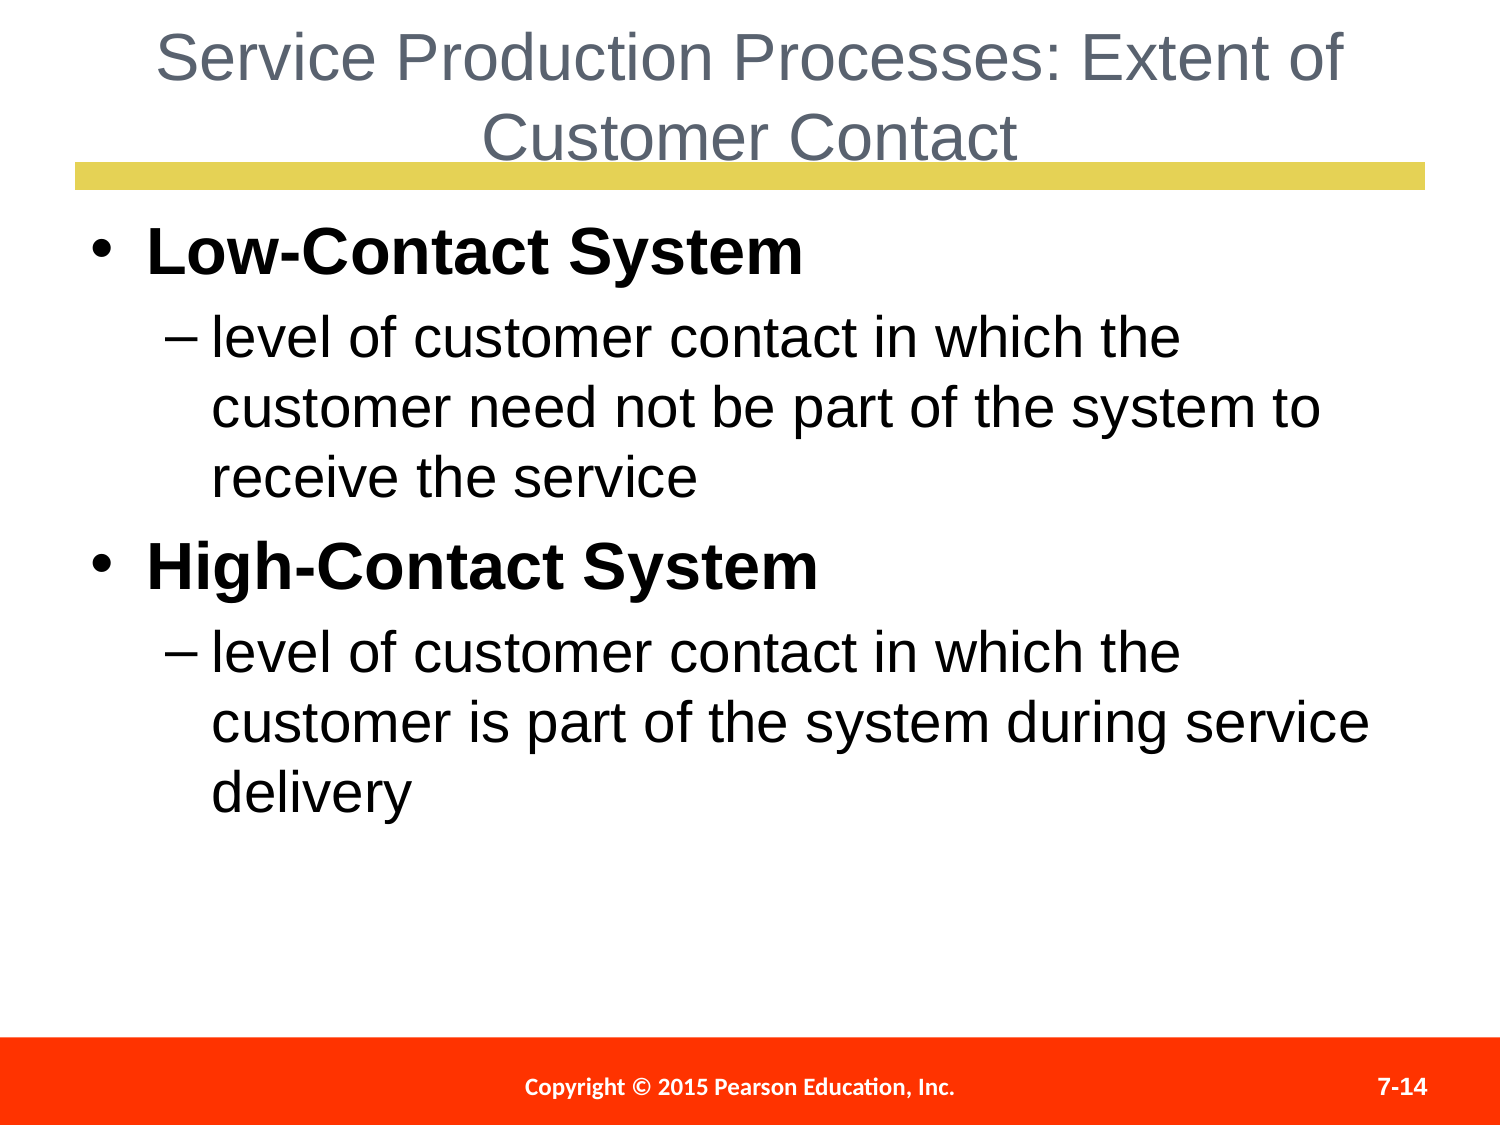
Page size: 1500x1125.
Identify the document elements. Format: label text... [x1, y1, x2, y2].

list Low-Contact System level of customer contact in which the customer need not be part of the system to receive the service High-Contact System level of customer contact in which the customer is part of the system during service delivery [74, 199, 1426, 1006]
title Service Production Processes: Extent of Customer Contact [74, 0, 1426, 188]
